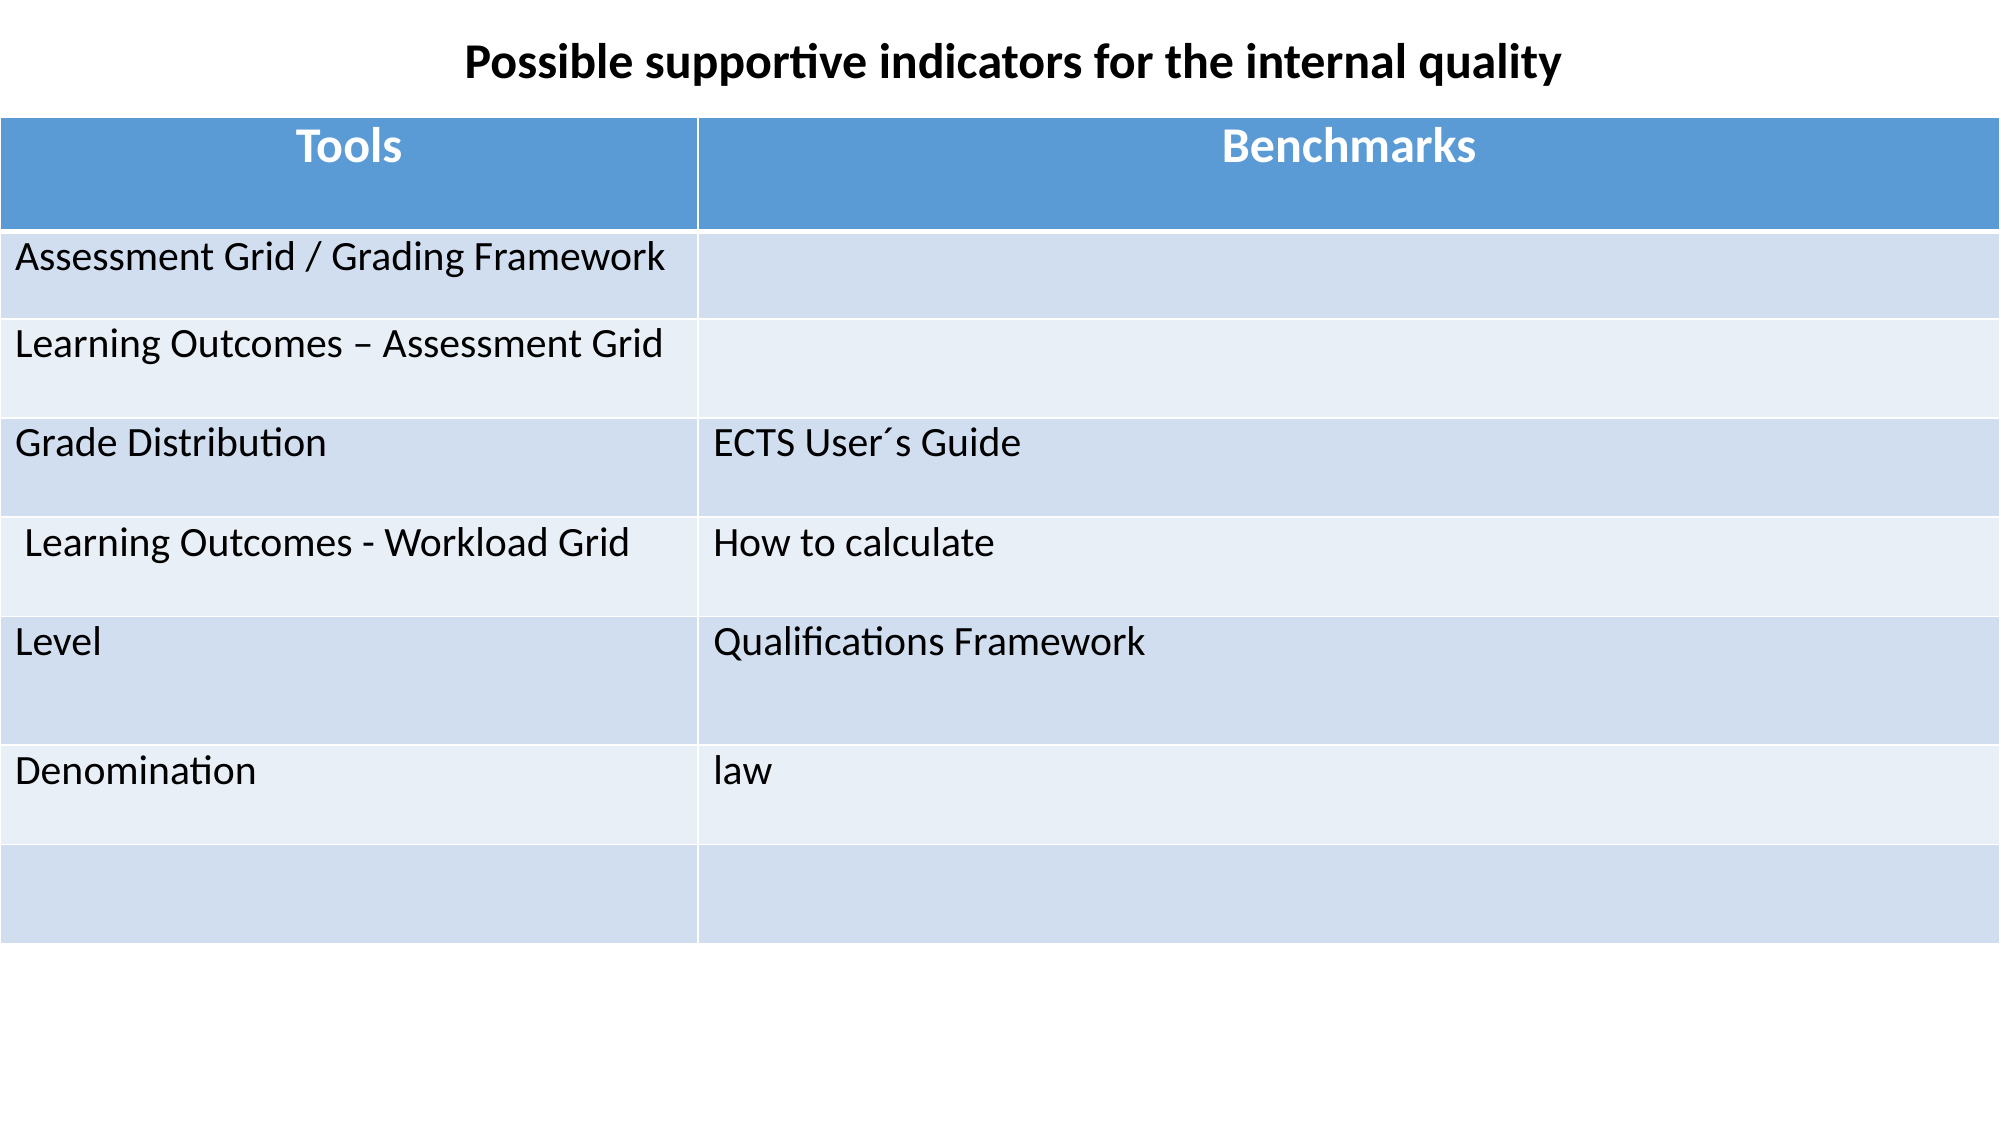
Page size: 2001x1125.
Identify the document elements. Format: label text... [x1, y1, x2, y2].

table_cell Learning Outcomes - Workload Grid [1, 518, 697, 616]
table_cell Learning Outcomes – Assessment Grid [1, 320, 697, 417]
table_cell [699, 320, 1999, 417]
table_cell How to calculate [699, 518, 1999, 616]
table_cell Level [1, 617, 697, 744]
table_cell Denomination [1, 746, 697, 844]
text_box Possible supportive indicators for the internal quality [342, 21, 1686, 96]
table_cell ECTS User´s Guide [699, 419, 1999, 516]
table_header Benchmarks [699, 118, 1999, 229]
table_header Tools [1, 118, 697, 229]
table_cell [699, 845, 1999, 943]
table_cell law [699, 746, 1999, 844]
table_cell Grade Distribution [1, 419, 697, 516]
table_cell Assessment Grid / Grading Framework [1, 234, 697, 318]
table_cell [699, 234, 1999, 318]
table_cell [1, 845, 697, 943]
table_cell Qualifications Framework [699, 617, 1999, 744]
